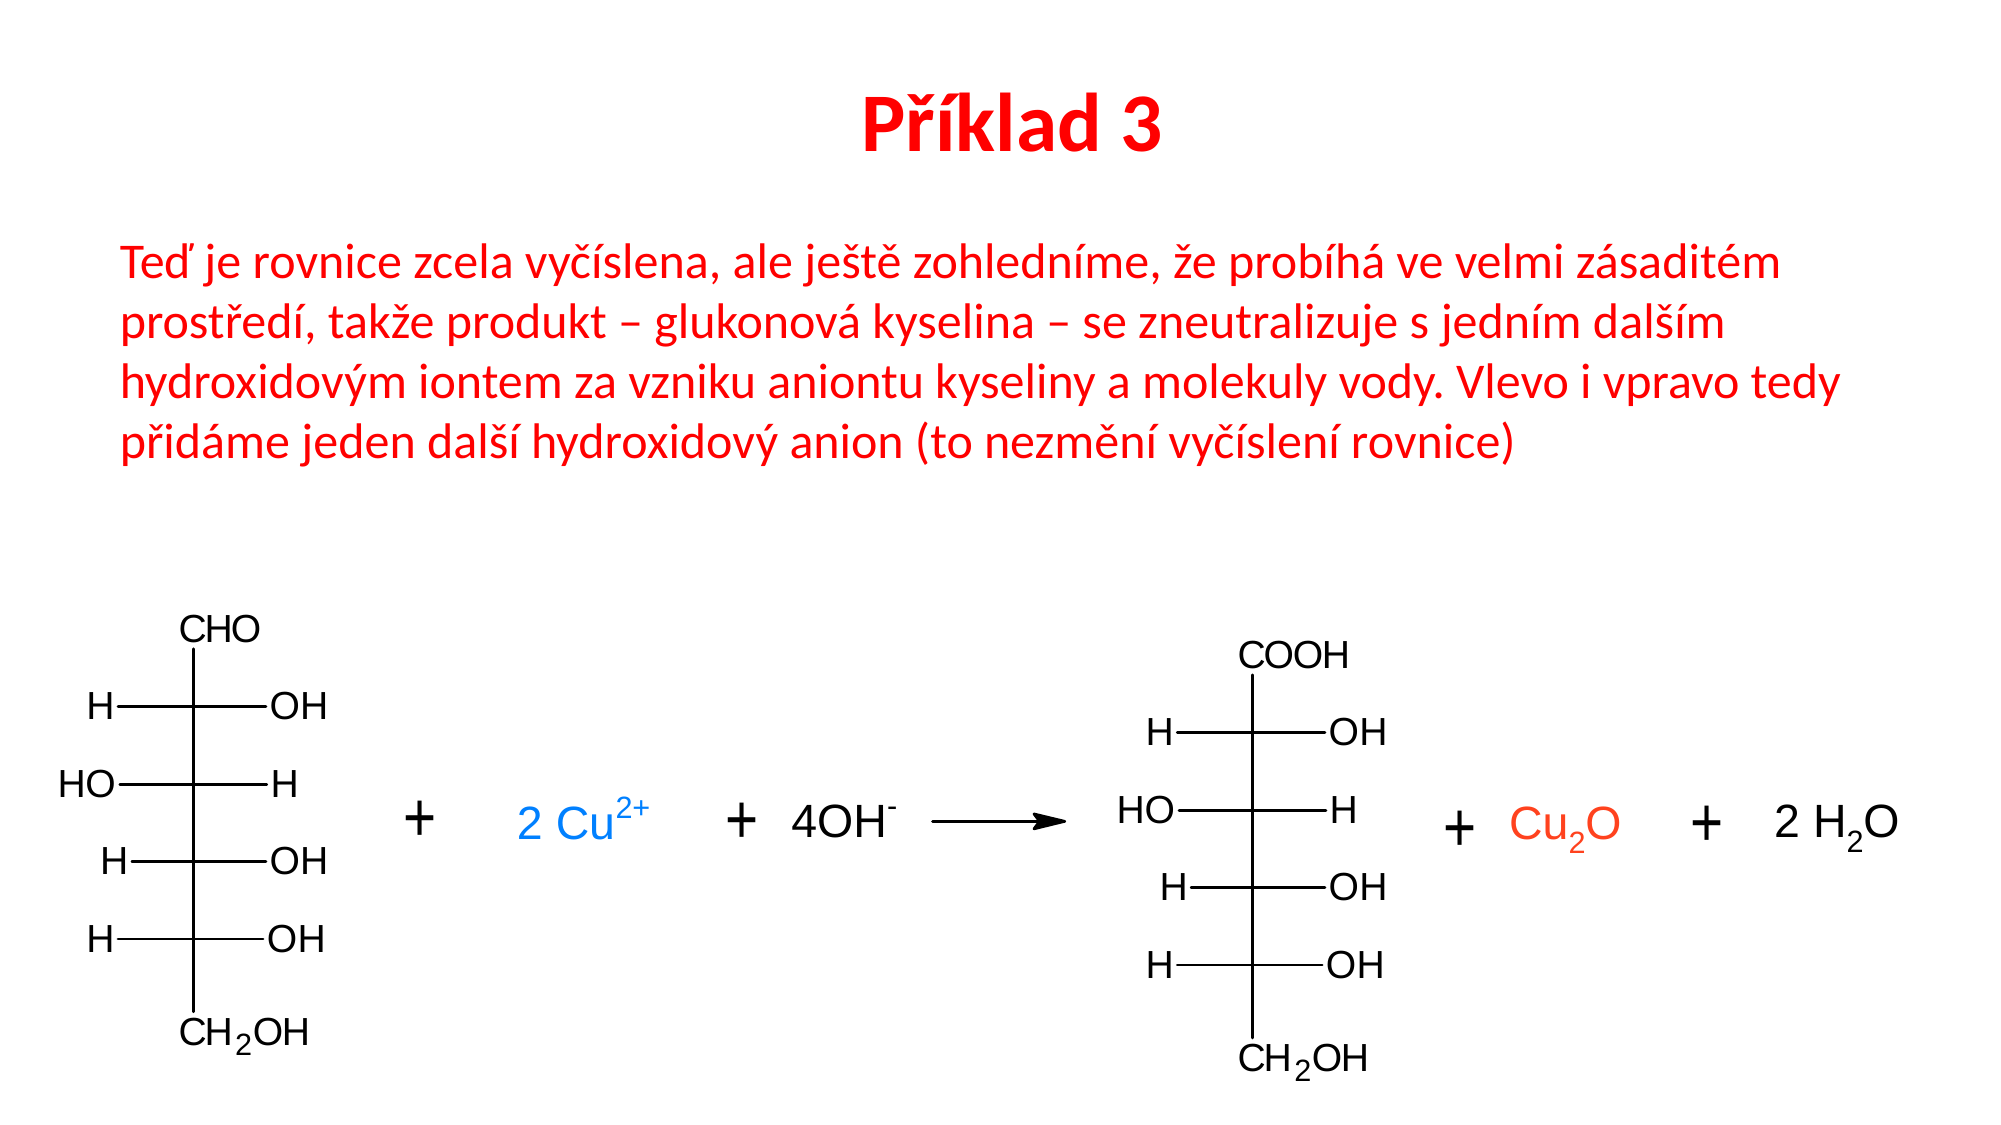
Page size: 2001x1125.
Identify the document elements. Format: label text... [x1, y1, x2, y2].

text_box Příklad 3 [262, 35, 1763, 221]
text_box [57, 606, 1920, 1091]
text_box Teď je rovnice zcela vyčíslena, ale ještě zohledníme, že probíhá ve velmi zásaditém prostředí, takže produkt – glukonová kyselina – se zneutralizuje s jedním dalším hydroxidovým iontem za vzniku aniontu kyseliny a molekuly vody. Vlevo i vpravo tedy přidáme jeden další hydroxidový anion (to nezmění vyčíslení rovnice) [105, 221, 1920, 476]
